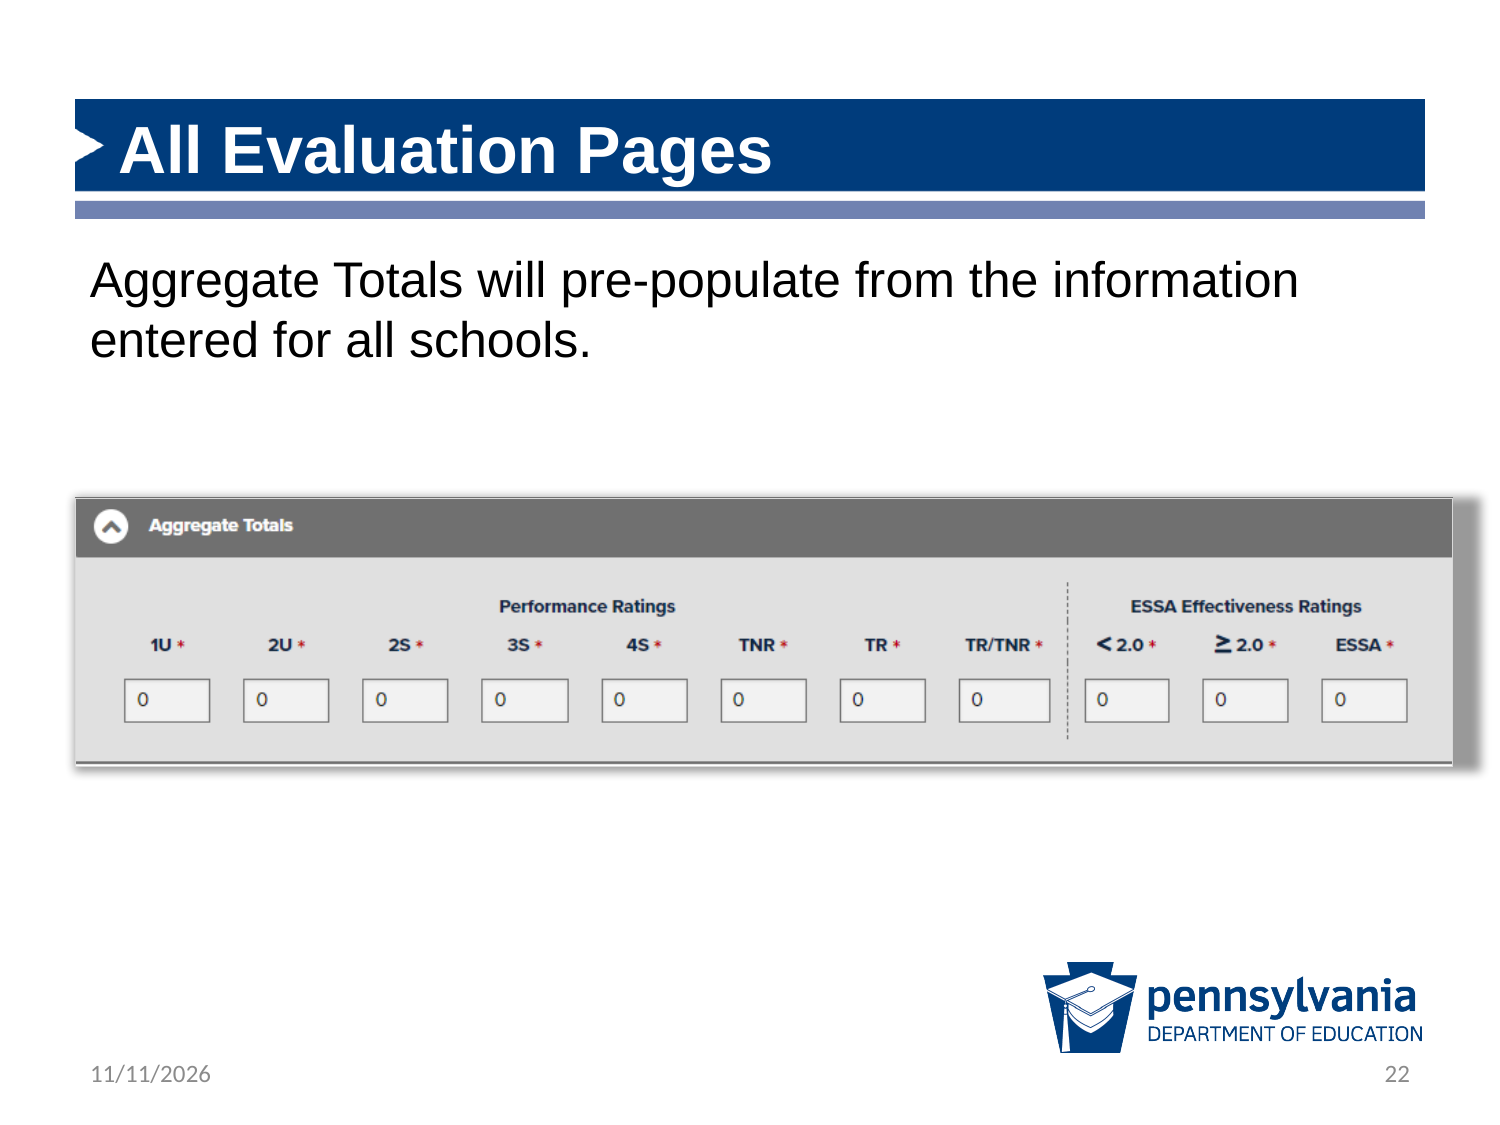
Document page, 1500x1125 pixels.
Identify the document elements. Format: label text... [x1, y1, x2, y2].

picture [1043, 962, 1422, 1053]
title All Evaluation Pages [75, 71, 1425, 222]
slide_number 22 [1074, 1042, 1425, 1103]
picture [74, 497, 1454, 767]
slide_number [75, 1042, 425, 1103]
text_box Aggregate Totals will pre-populate from the information entered for all schools. [75, 239, 1453, 375]
